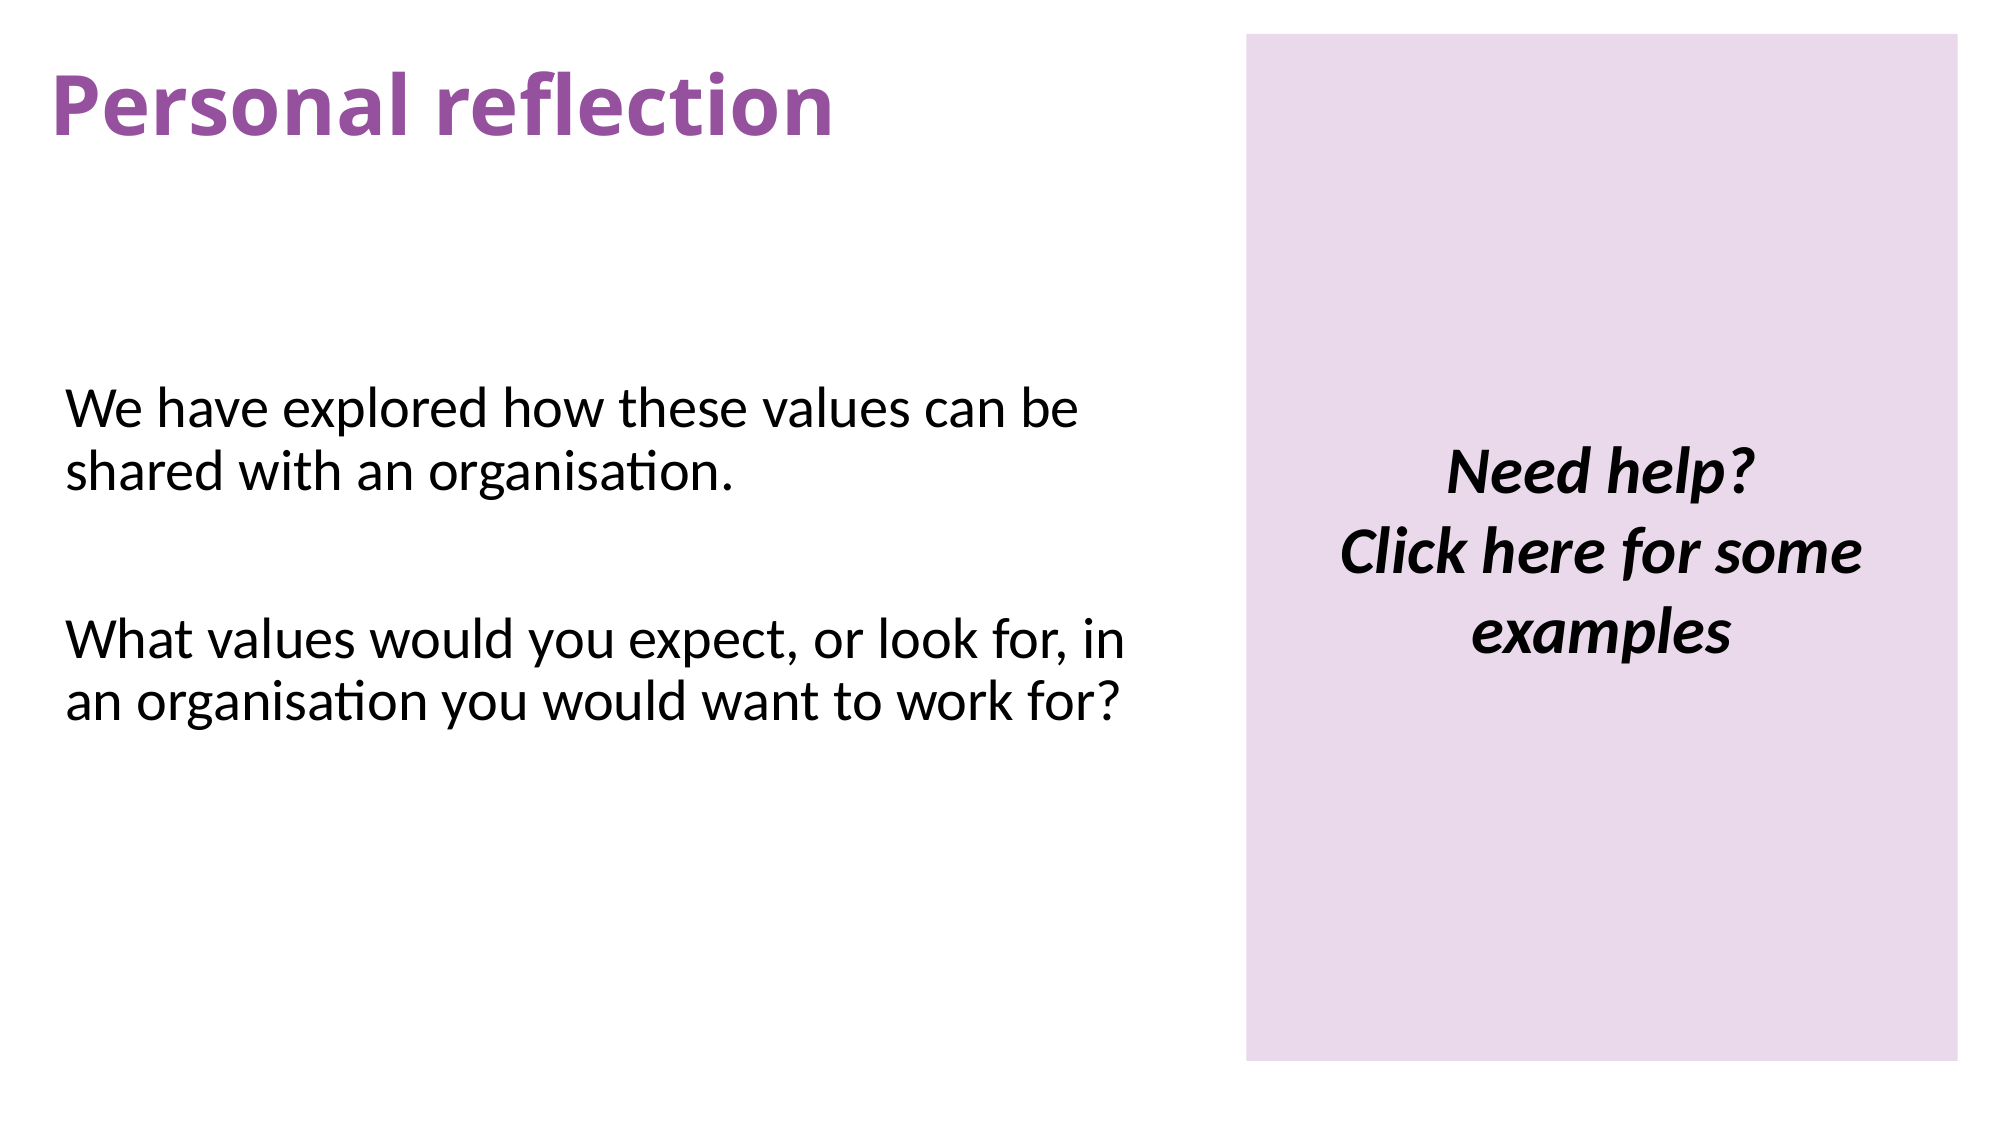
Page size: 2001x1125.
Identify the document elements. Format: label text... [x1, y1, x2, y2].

list We have explored how these values can be shared with an organisation. What values would you expect, or look for, in an organisation you would want to work for? [50, 195, 1194, 1055]
text_box Need help? Click here for some examples [1245, 33, 1959, 1062]
text_box Personal reflection [34, 44, 1245, 160]
